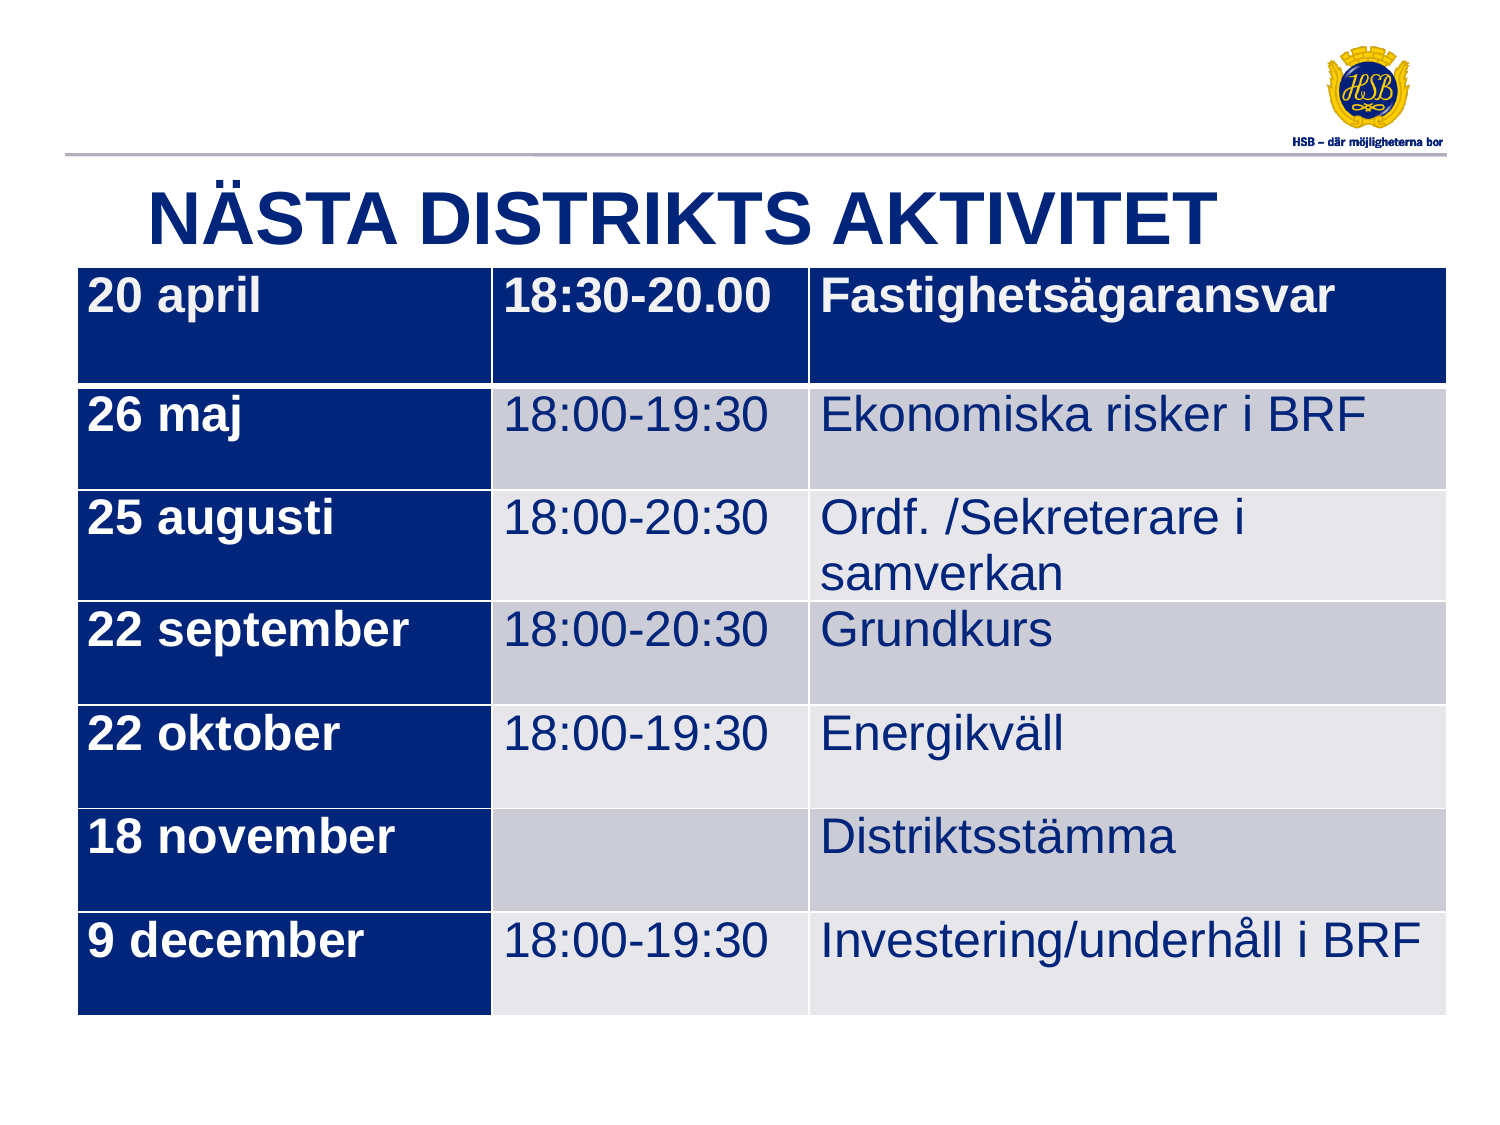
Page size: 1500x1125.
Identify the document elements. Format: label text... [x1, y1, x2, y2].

title Nästa distrikts aktivitet [132, 161, 1448, 266]
table_header 20 april [78, 268, 491, 383]
table_cell Ekonomiska risker i BRF [810, 389, 1446, 489]
table_header 18:30-20.00 [493, 268, 808, 383]
table_cell 18:00-19:30 [493, 706, 808, 808]
table_cell 9 december [78, 913, 491, 1015]
table_cell 22 oktober [78, 706, 491, 808]
table_cell Investering/underhåll i BRF [810, 913, 1446, 1015]
table_cell [493, 809, 808, 911]
table_cell 22 september [78, 602, 491, 704]
table_cell 18:00-19:30 [493, 913, 808, 1015]
table_cell Grundkurs [810, 602, 1446, 704]
table_cell Distriktsstämma [810, 809, 1446, 911]
table_cell Ordf. /Sekreterare i samverkan [810, 491, 1446, 600]
picture [1293, 40, 1443, 148]
table_cell Energikväll [810, 706, 1446, 808]
table_cell 18:00-19:30 [493, 389, 808, 489]
table_header Fastighetsägaransvar [810, 268, 1446, 383]
table_cell 18 november [78, 809, 491, 911]
table_cell 25 augusti [78, 491, 491, 600]
table_cell 18:00-20:30 [493, 491, 808, 600]
table_cell 26 maj [78, 389, 491, 489]
table_cell 18:00-20:30 [493, 602, 808, 704]
